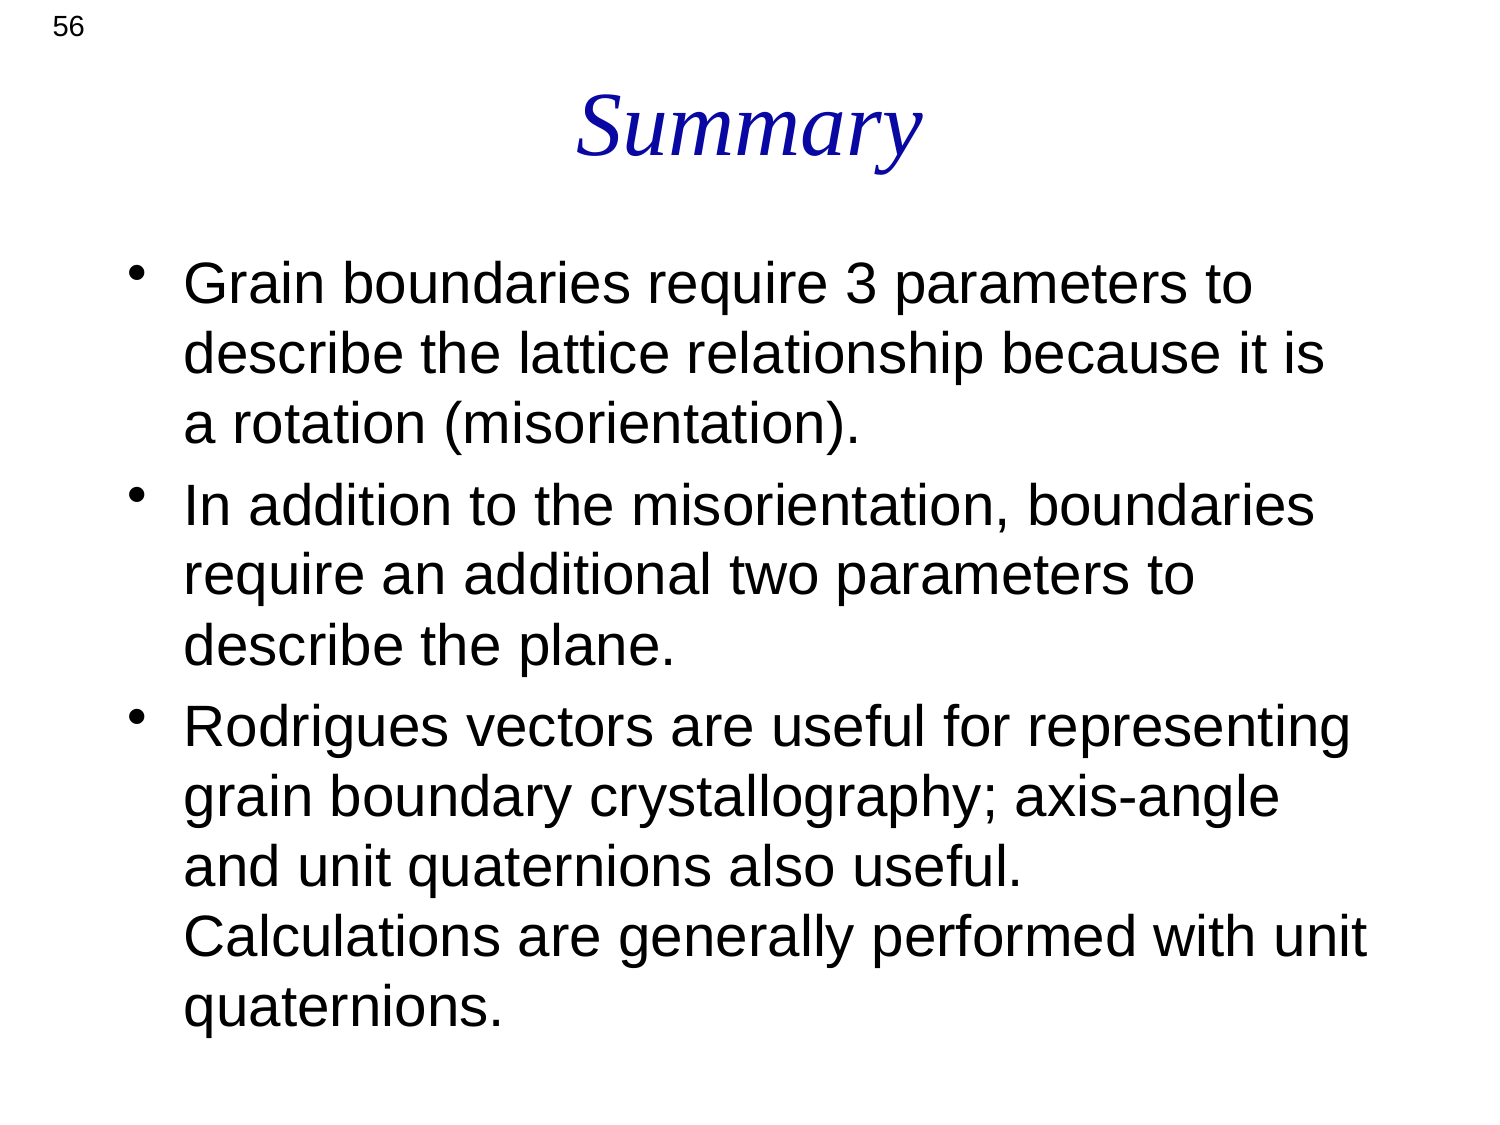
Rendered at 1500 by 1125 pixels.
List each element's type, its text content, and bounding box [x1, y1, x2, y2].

slide_number 56 [0, 0, 101, 51]
title Summary [112, 24, 1388, 213]
list Grain boundaries require 3 parameters to describe the lattice relationship because it is a rotation (misorientation). In addition to the misorientation, boundaries require an additional two parameters to describe the plane. Rodrigues vectors are useful for representing grain boundary crystallography; axis-angle and unit quaternions also useful. Calculations are generally performed with unit quaternions. [112, 237, 1388, 913]
